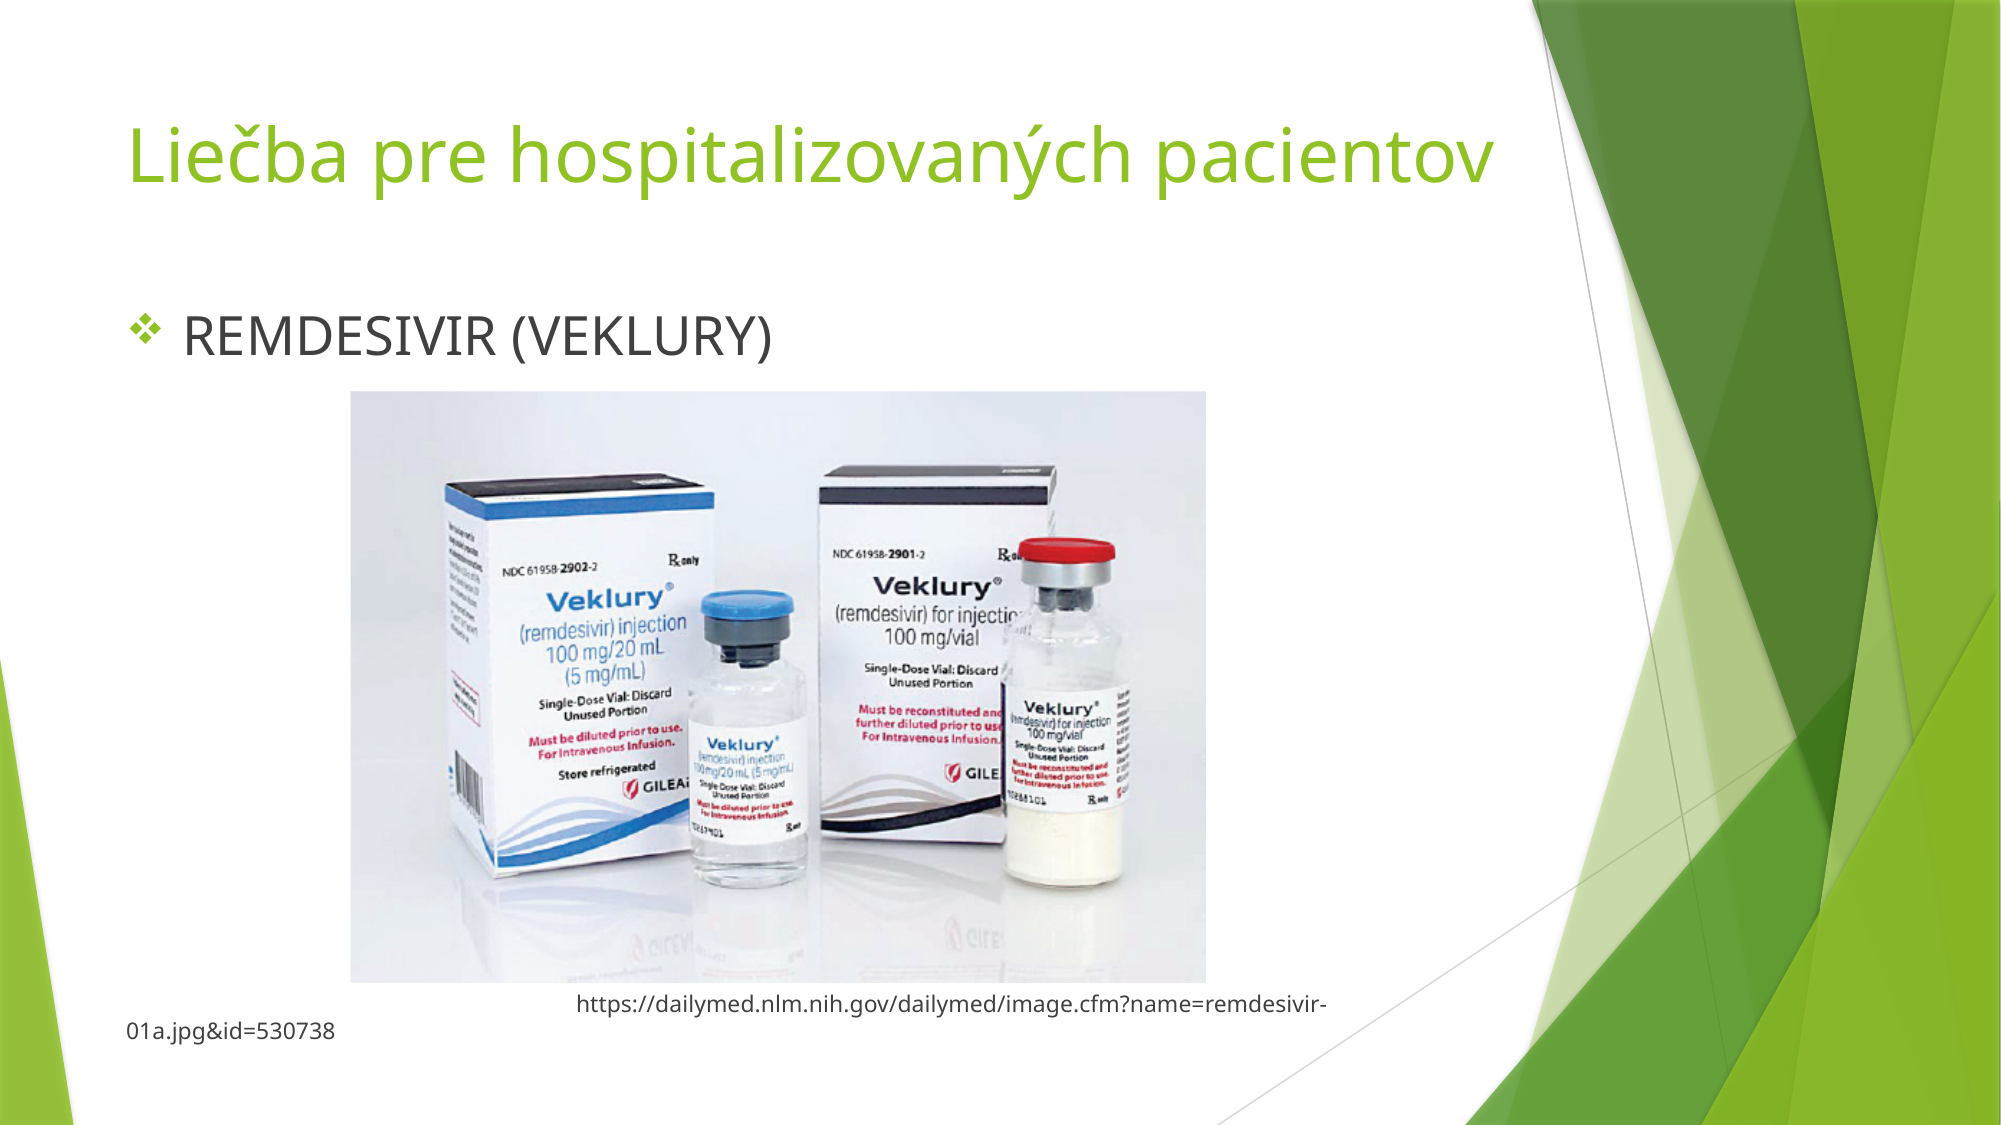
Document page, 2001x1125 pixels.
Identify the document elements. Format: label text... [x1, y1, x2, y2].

list REMDESIVIR (VEKLURY) https://dailymed.nlm.nih.gov/dailymed/image.cfm?name=remdesivir-01a.jpg&id=530738 [111, 294, 1522, 1107]
title Liečba pre hospitalizovaných pacientov [111, 99, 1522, 294]
picture [347, 389, 1207, 983]
